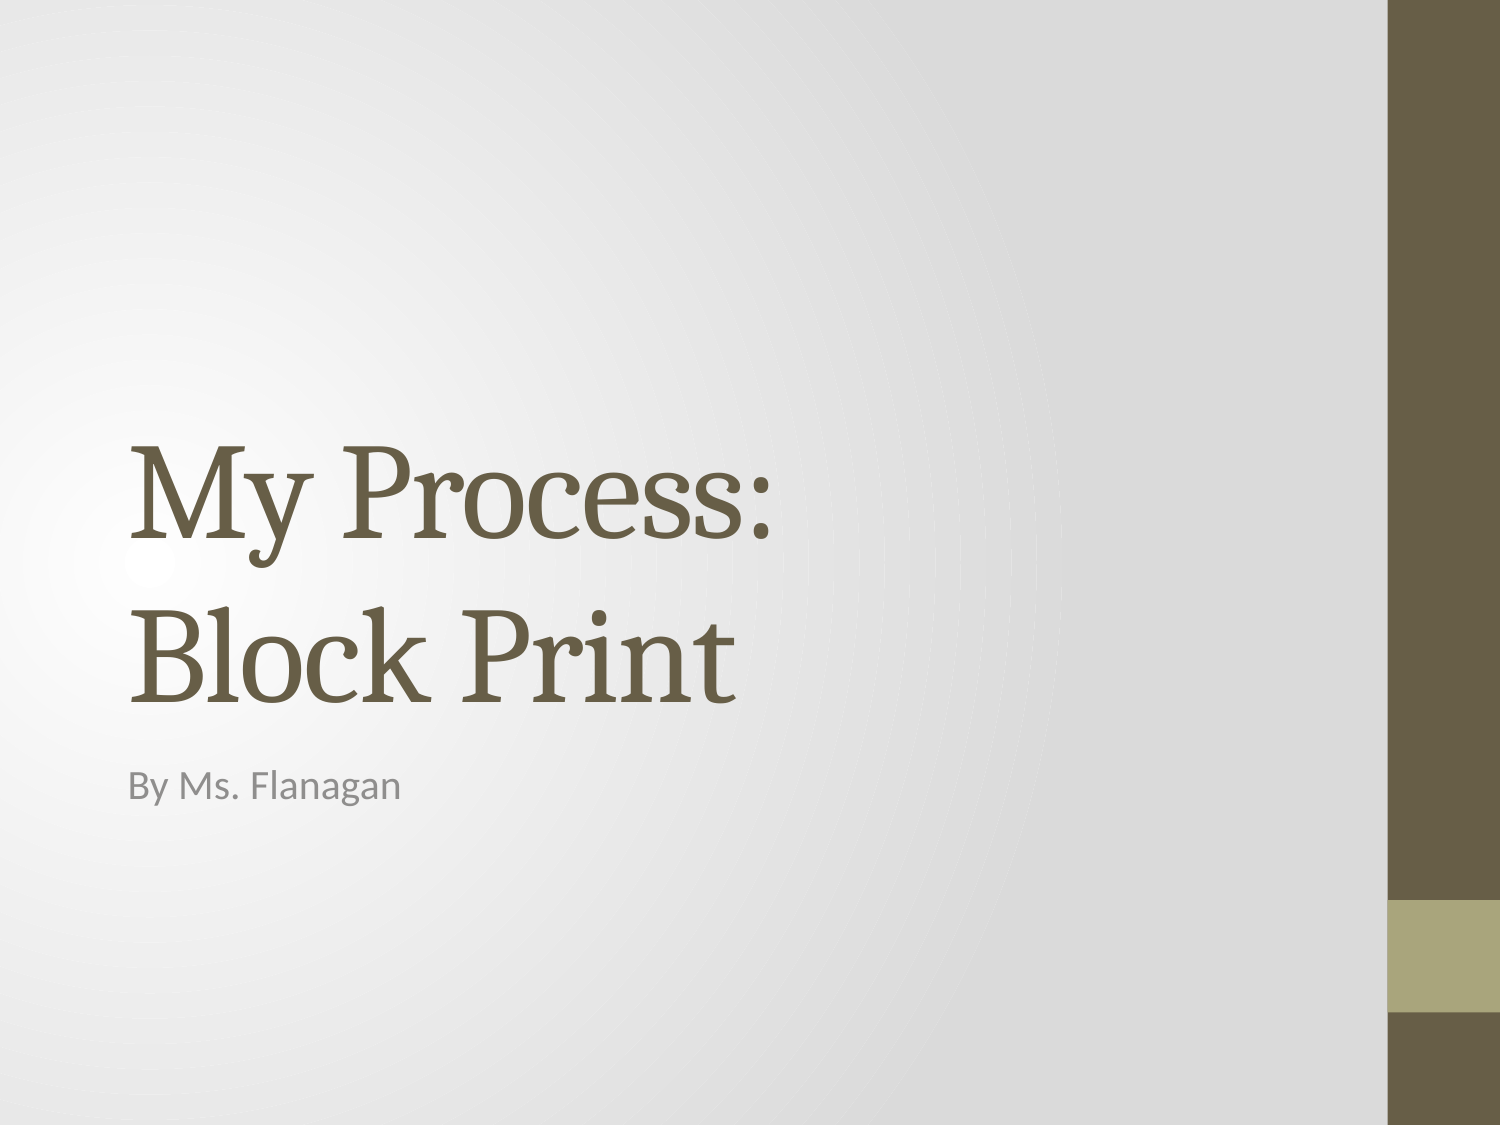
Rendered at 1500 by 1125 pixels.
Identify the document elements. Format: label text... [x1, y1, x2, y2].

subtitle By Ms. Flanagan [112, 750, 1173, 925]
title My Process: Block Print [112, 312, 1350, 738]
